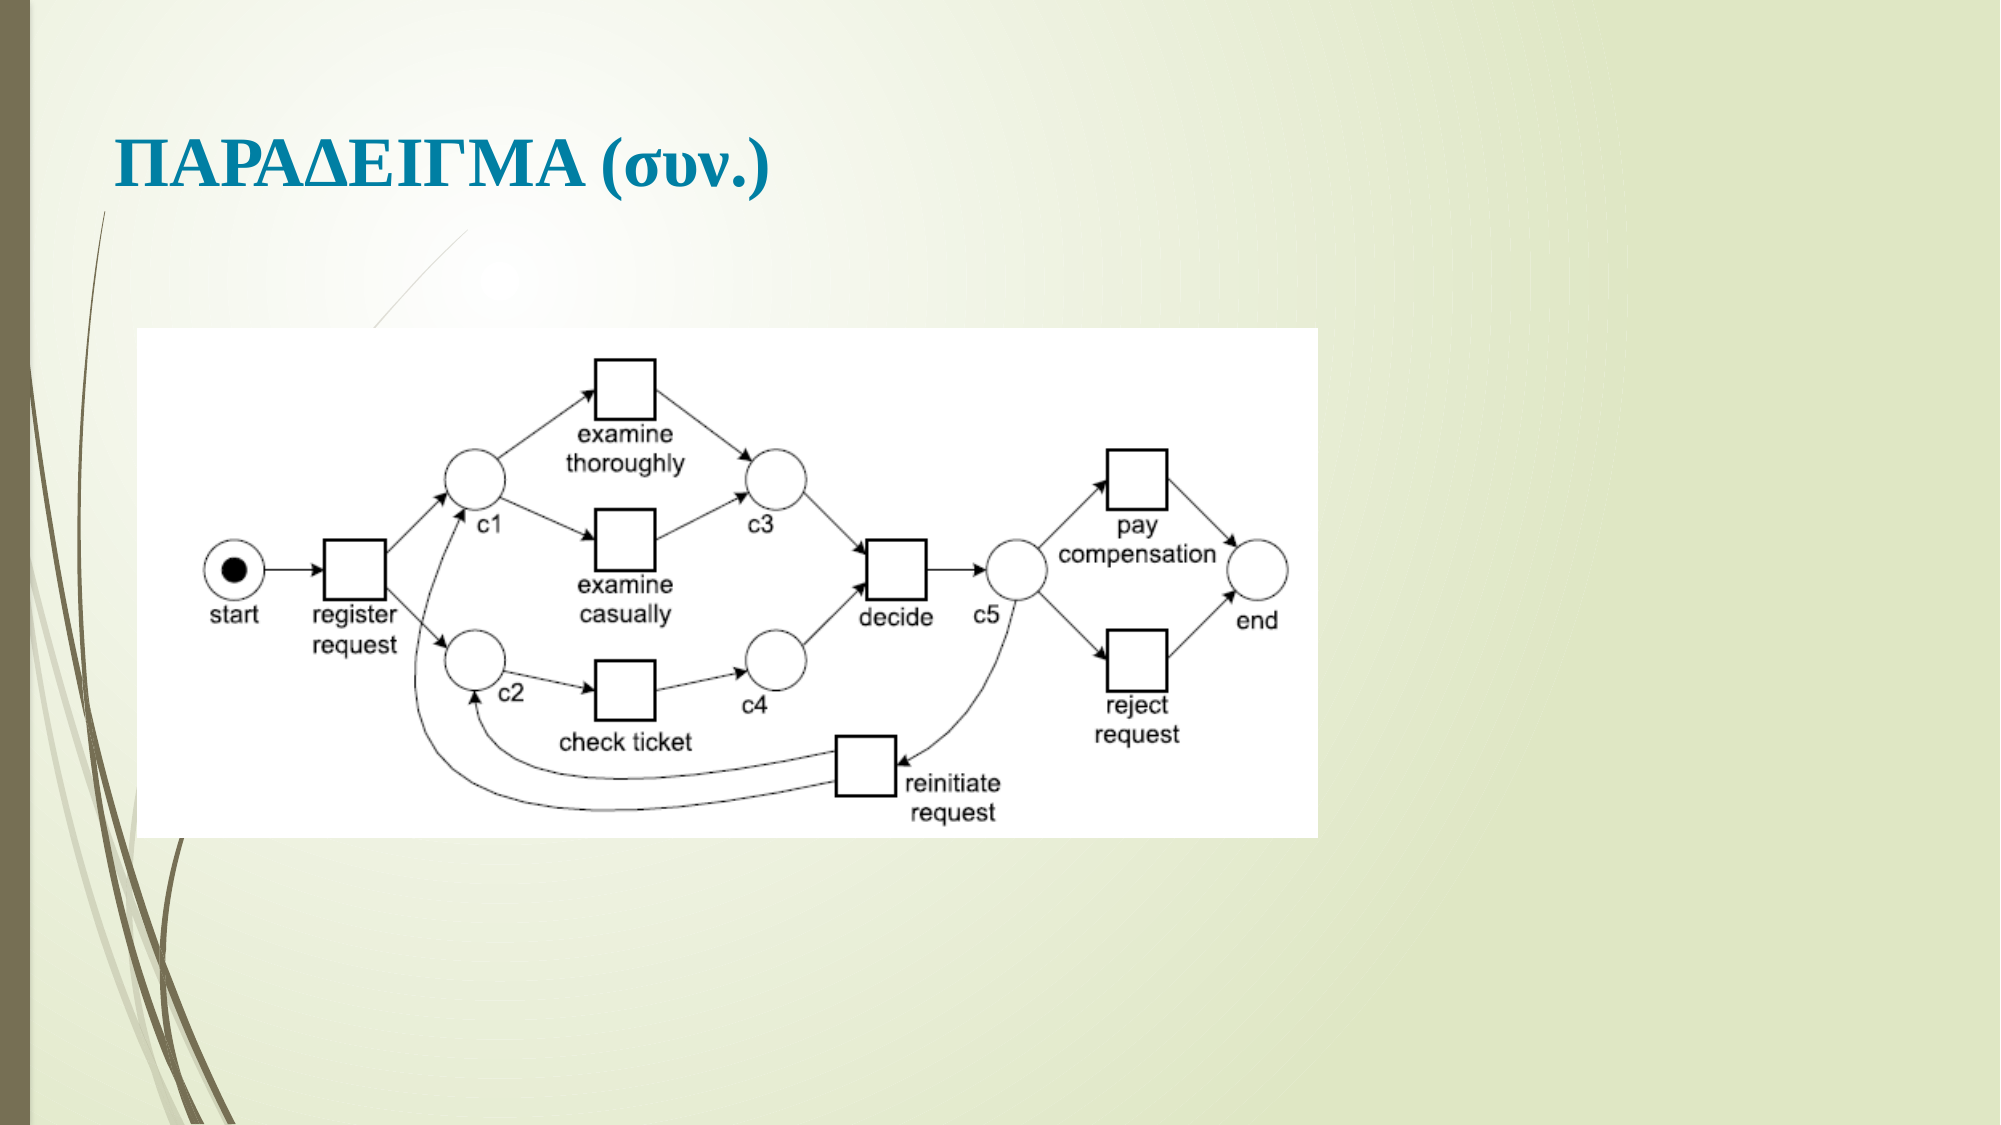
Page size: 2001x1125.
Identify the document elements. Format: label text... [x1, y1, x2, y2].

title ΠΑΡΑΔΕΙΓΜΑ (συν.) [99, 35, 1900, 216]
picture [137, 328, 1318, 838]
